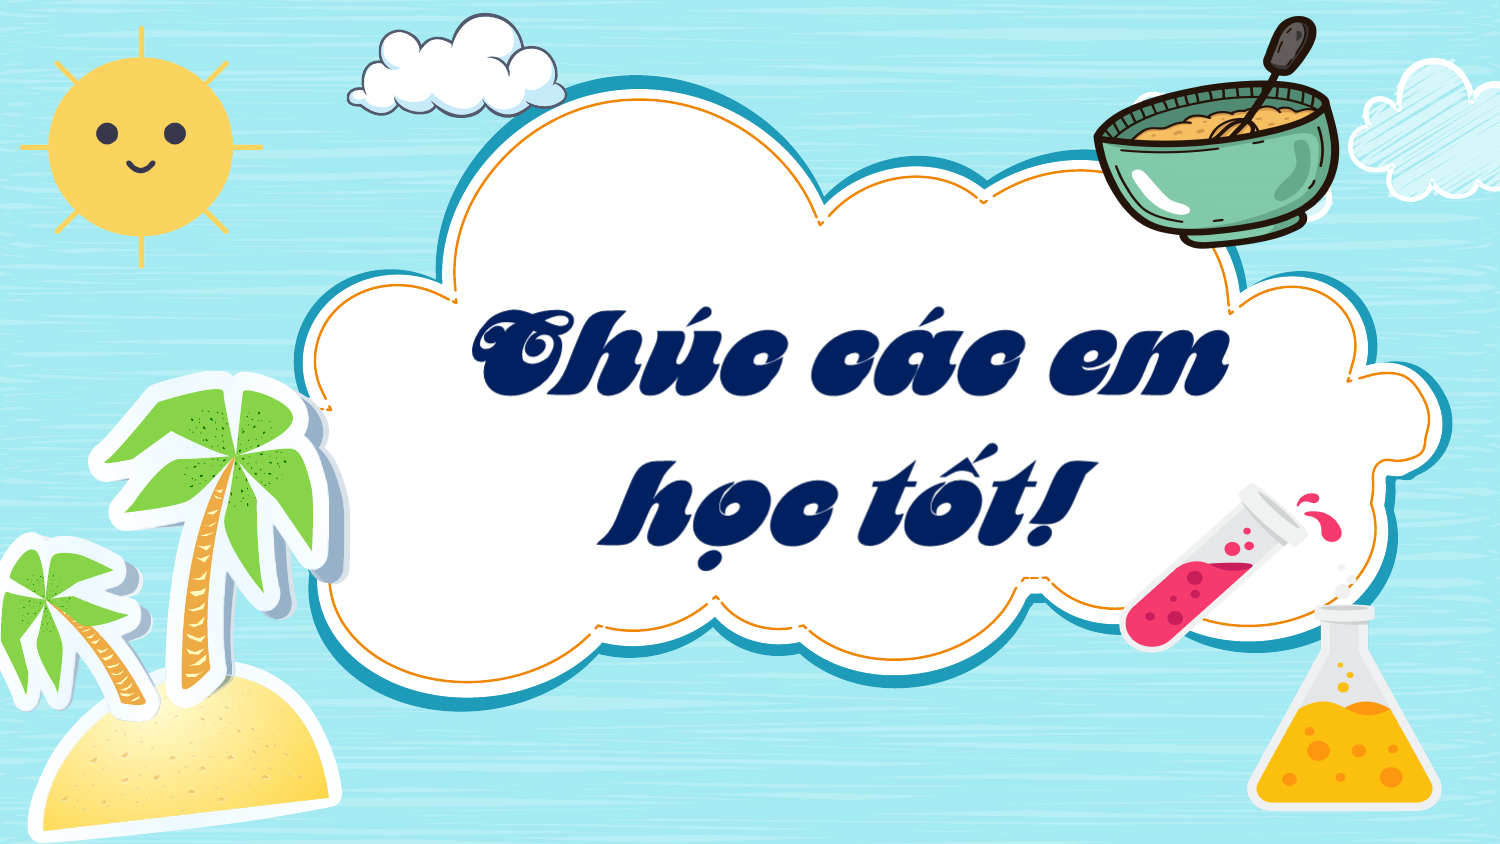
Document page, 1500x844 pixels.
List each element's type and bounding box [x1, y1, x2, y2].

text_box [198, 58, 1461, 720]
picture [0, 0, 1500, 844]
